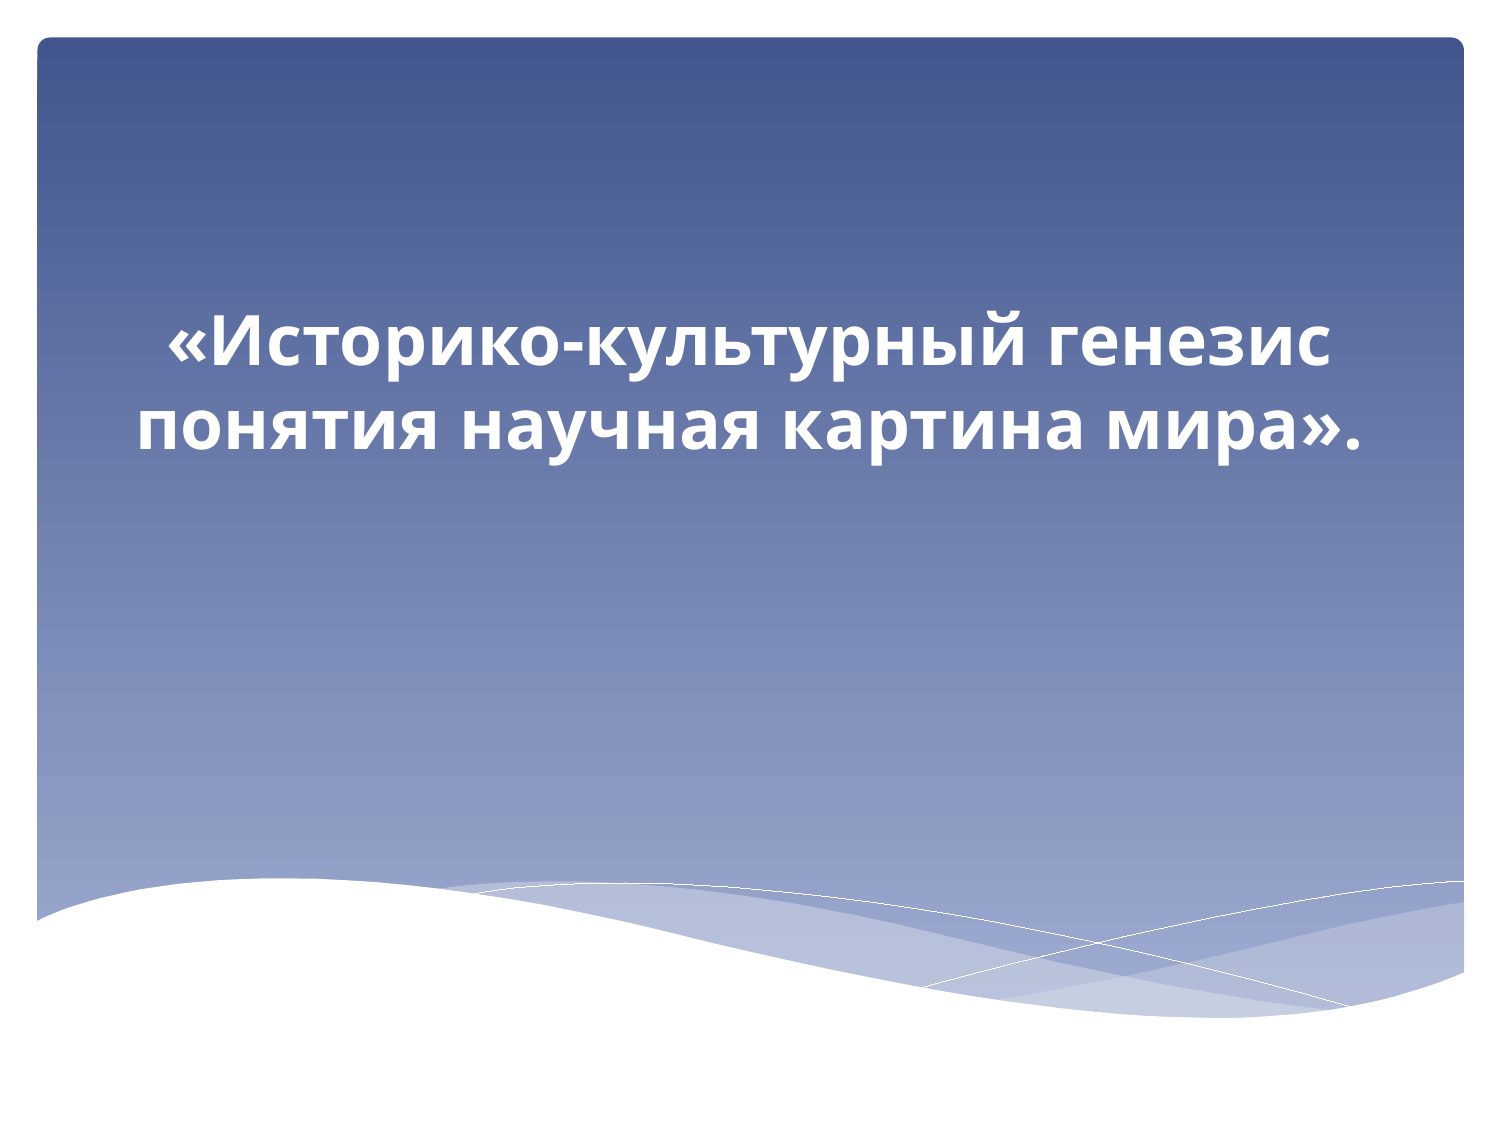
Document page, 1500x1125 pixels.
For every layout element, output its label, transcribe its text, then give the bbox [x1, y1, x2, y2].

title «Историко-культурный генезис понятия научная картина мира». [112, 262, 1388, 555]
